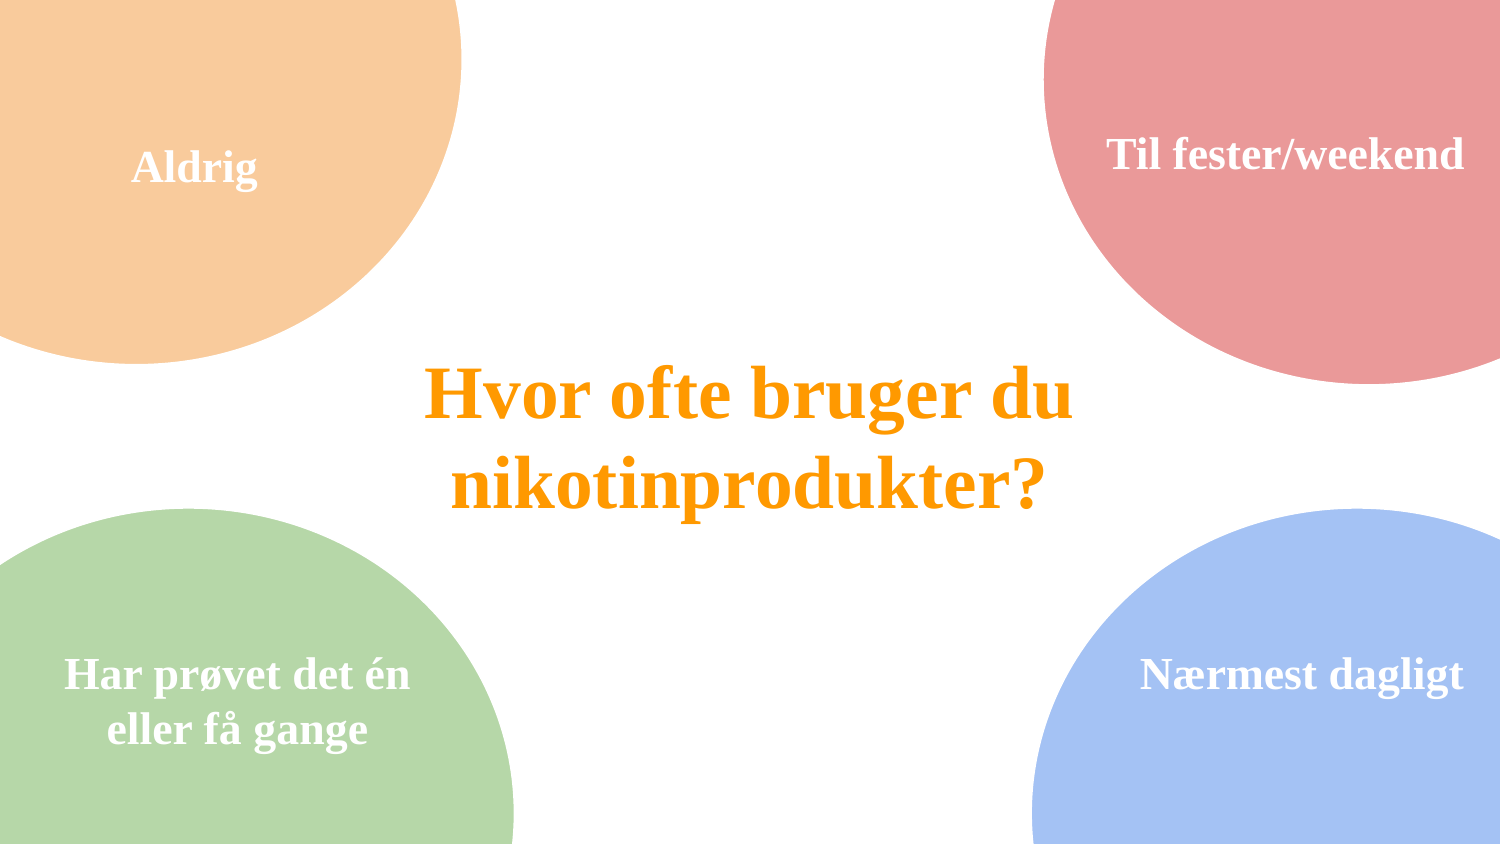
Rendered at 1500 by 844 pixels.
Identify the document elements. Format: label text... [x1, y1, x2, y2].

text_box [1042, 0, 1500, 385]
text_box [0, 0, 463, 365]
text_box Aldrig [115, 121, 608, 207]
text_box [0, 507, 515, 844]
text_box Nærmest dagligt [1124, 628, 1500, 714]
text_box Har prøvet det én eller få gange [41, 628, 433, 769]
text_box [1031, 507, 1500, 844]
text_box Til fester/weekend [1091, 108, 1500, 194]
title Hvor ofte bruger du nikotinprodukter? [302, 327, 1197, 562]
